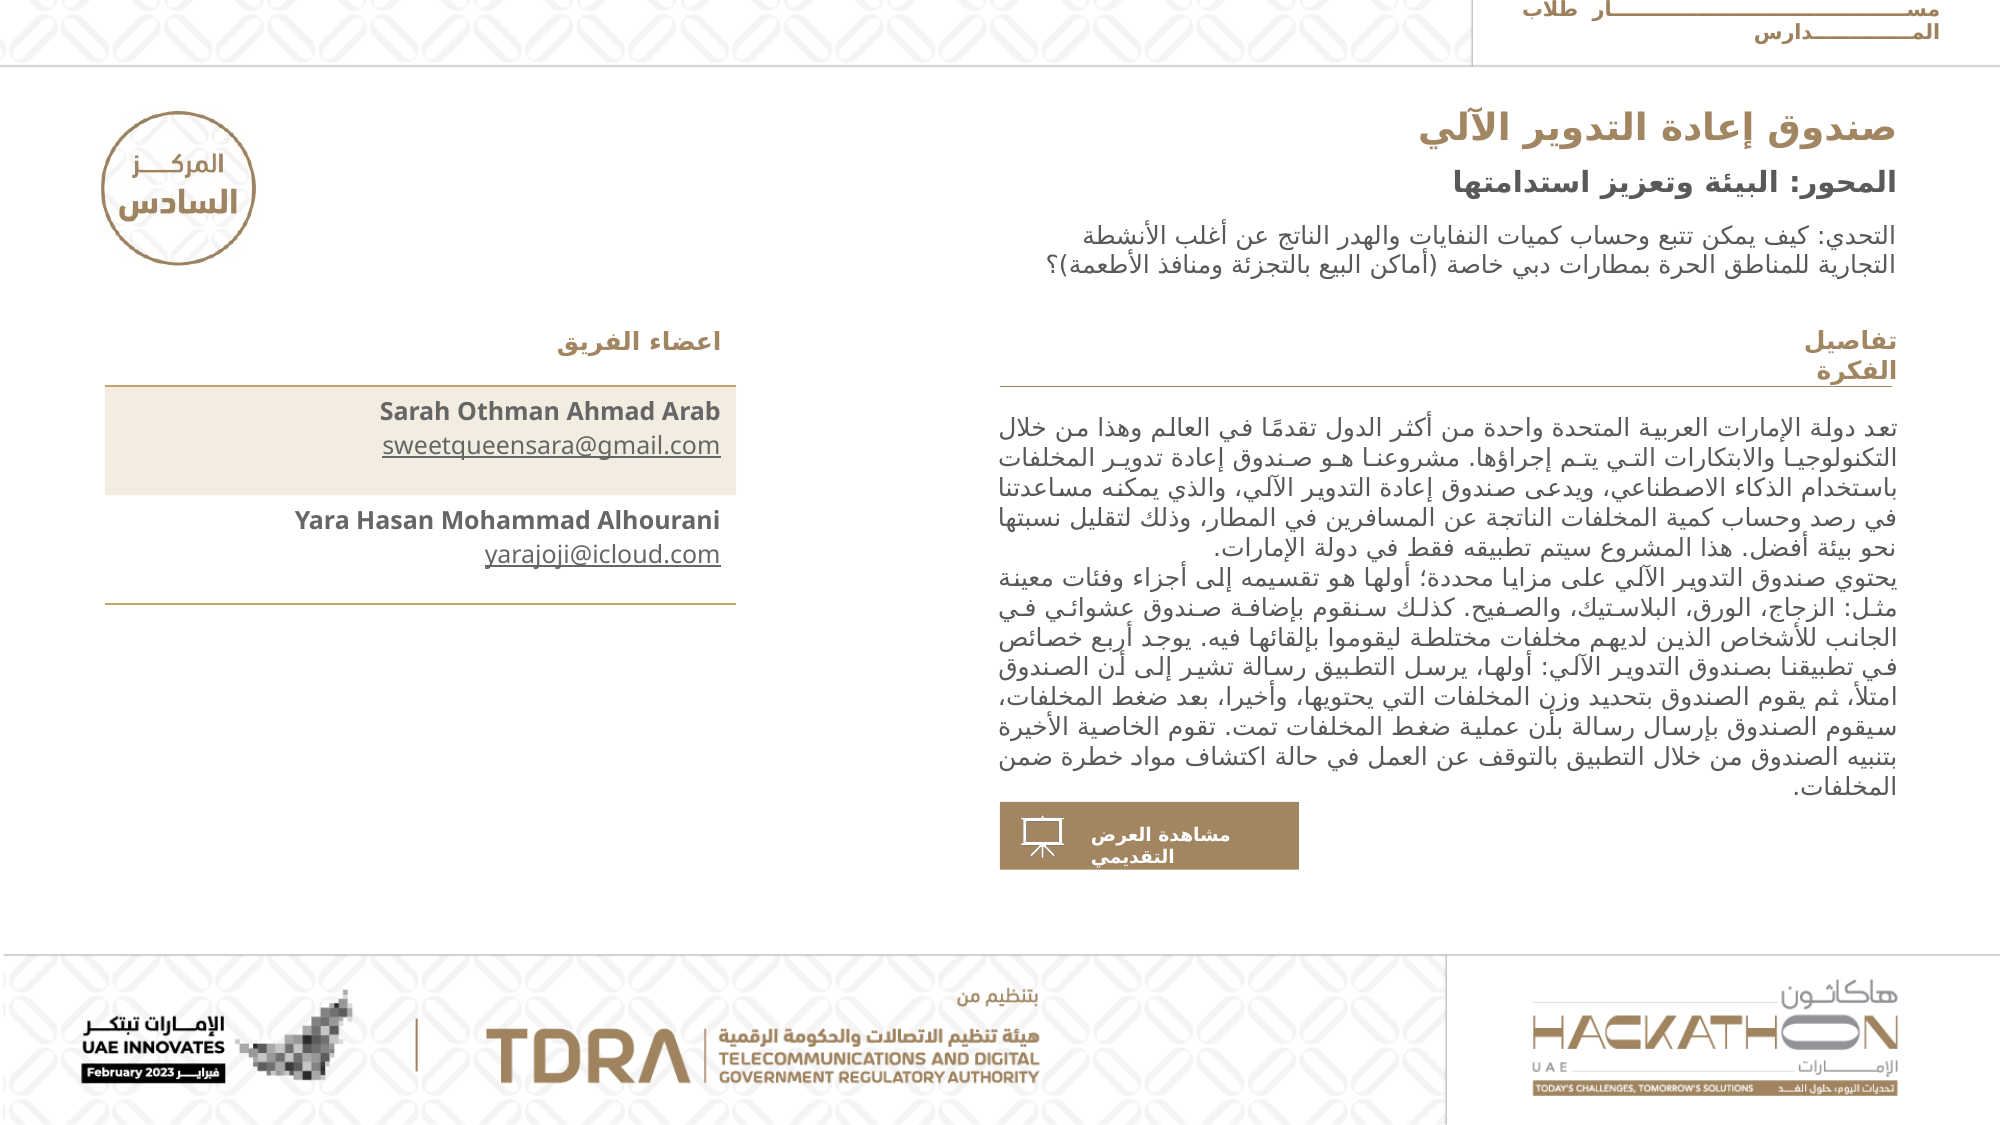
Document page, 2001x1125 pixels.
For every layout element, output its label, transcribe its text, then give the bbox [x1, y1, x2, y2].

picture [0, 0, 2000, 1125]
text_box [999, 801, 1299, 870]
table_cell Yara Hasan Mohammad Alhourani yarajoji@icloud.com [105, 495, 736, 603]
text_box المحور: البيئة وتعزيز استدامتها [999, 156, 1913, 207]
text_box اعضاء الفريق [529, 317, 737, 363]
title مســــــــــــــــــــــــــــــــــــــــــار طلاب المــــــــــــــدارس [1501, 17, 1956, 52]
text_box صندوق إعادة التدوير الآلي [1220, 95, 1913, 156]
text_box التحدي: كيف يمكن تتبع وحساب كميات النفايات والهدر الناتج عن أغلب الأنشطة التجارية للمناطق الحرة بمطارات دبي خاصة (أماكن البيع بالتجزئة ومنافذ الأطعمة)؟ [999, 211, 1913, 287]
text_box تفاصيل الفكرة [1705, 317, 1913, 393]
table_header Sarah Othman Ahmad Arab sweetqueensara@gmail.com [105, 387, 736, 495]
text_box تعد دولة الإمارات العربية المتحدة واحدة من أكثر الدول تقدمًا في العالم وهذا من خلال التكنولوجيا والابتكارات التي يتم إجراؤها. مشروعنا هو صندوق إعادة تدوير المخلفات باستخدام الذكاء الاصطناعي، ويدعى صندوق إعادة التدوير الآلي، والذي يمكنه مساعدتنا في رصد وحساب كمية المخلفات الناتجة عن المسافرين في المطار، وذلك لتقليل نسبتها نحو بيئة أفضل. هذا المشروع سيتم تطبيقه فقط في دولة الإمارات. يحتوي صندوق التدوير الآلي على مزايا محددة؛ أولها هو تقسيمه إلى أجزاء وفئات معينة مثل: الزجاج، الورق، البلاستيك، والصفيح. كذلك سنقوم بإضافة صندوق عشوائي في الجانب للأشخاص الذين لديهم مخلفات مختلطة ليقوموا بإلقائها فيه. يوجد أربع خصائص في تطبيقنا بصندوق التدوير الآلي: أولها، يرسل التطبيق رسالة تشير إلى أن الصندوق امتلأ، ثم يقوم الصندوق بتحديد وزن المخلفات التي يحتويها، وأخيرا، بعد ضغط المخلفات، سيقوم الصندوق بإرسال رسالة بأن عملية ضغط المخلفات تمت. تقوم الخاصية الأخيرة بتنبيه الصندوق من خلال التطبيق بالتوقف عن العمل في حالة اكتشاف مواد خطرة ضمن المخلفات. [983, 403, 1913, 808]
